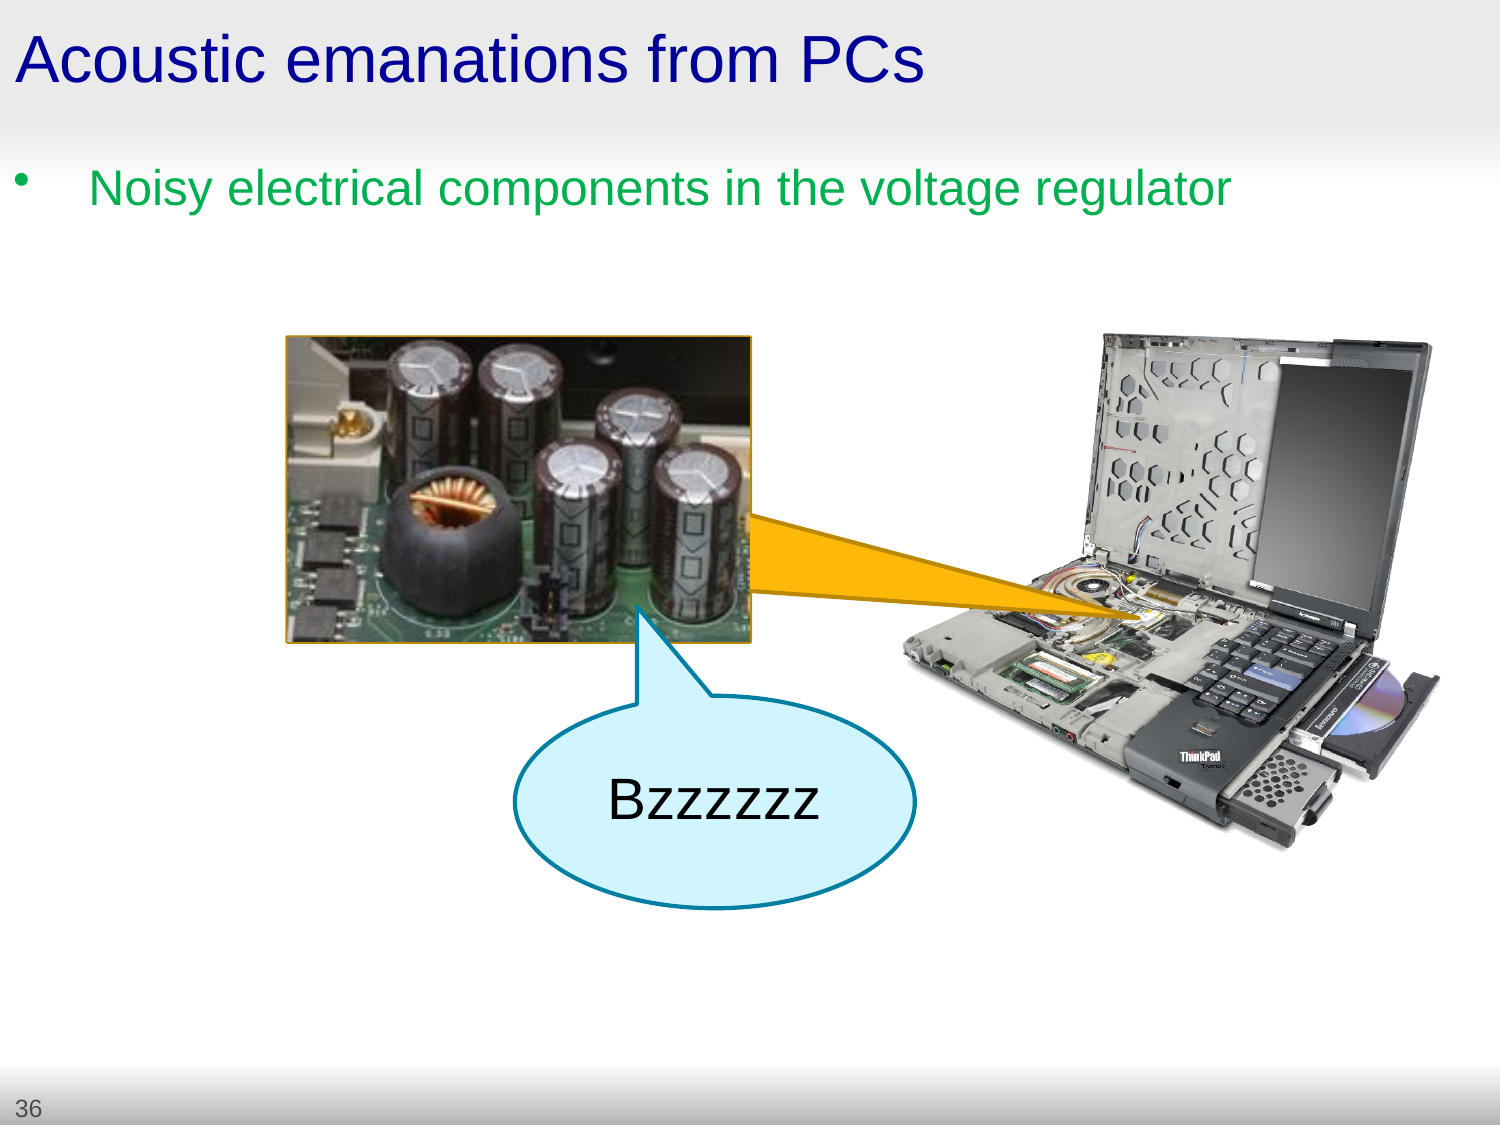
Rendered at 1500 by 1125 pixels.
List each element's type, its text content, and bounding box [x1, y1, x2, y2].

picture [870, 299, 1492, 872]
text_box Bzzzzzz [512, 650, 866, 911]
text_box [287, 337, 751, 642]
title Acoustic emanations from PCs [0, 0, 1500, 126]
picture [870, 739, 912, 865]
list Noisy electrical components in the voltage regulator Commonly known as “coil-whine’’ but also originates from capacitors [0, 147, 1487, 365]
